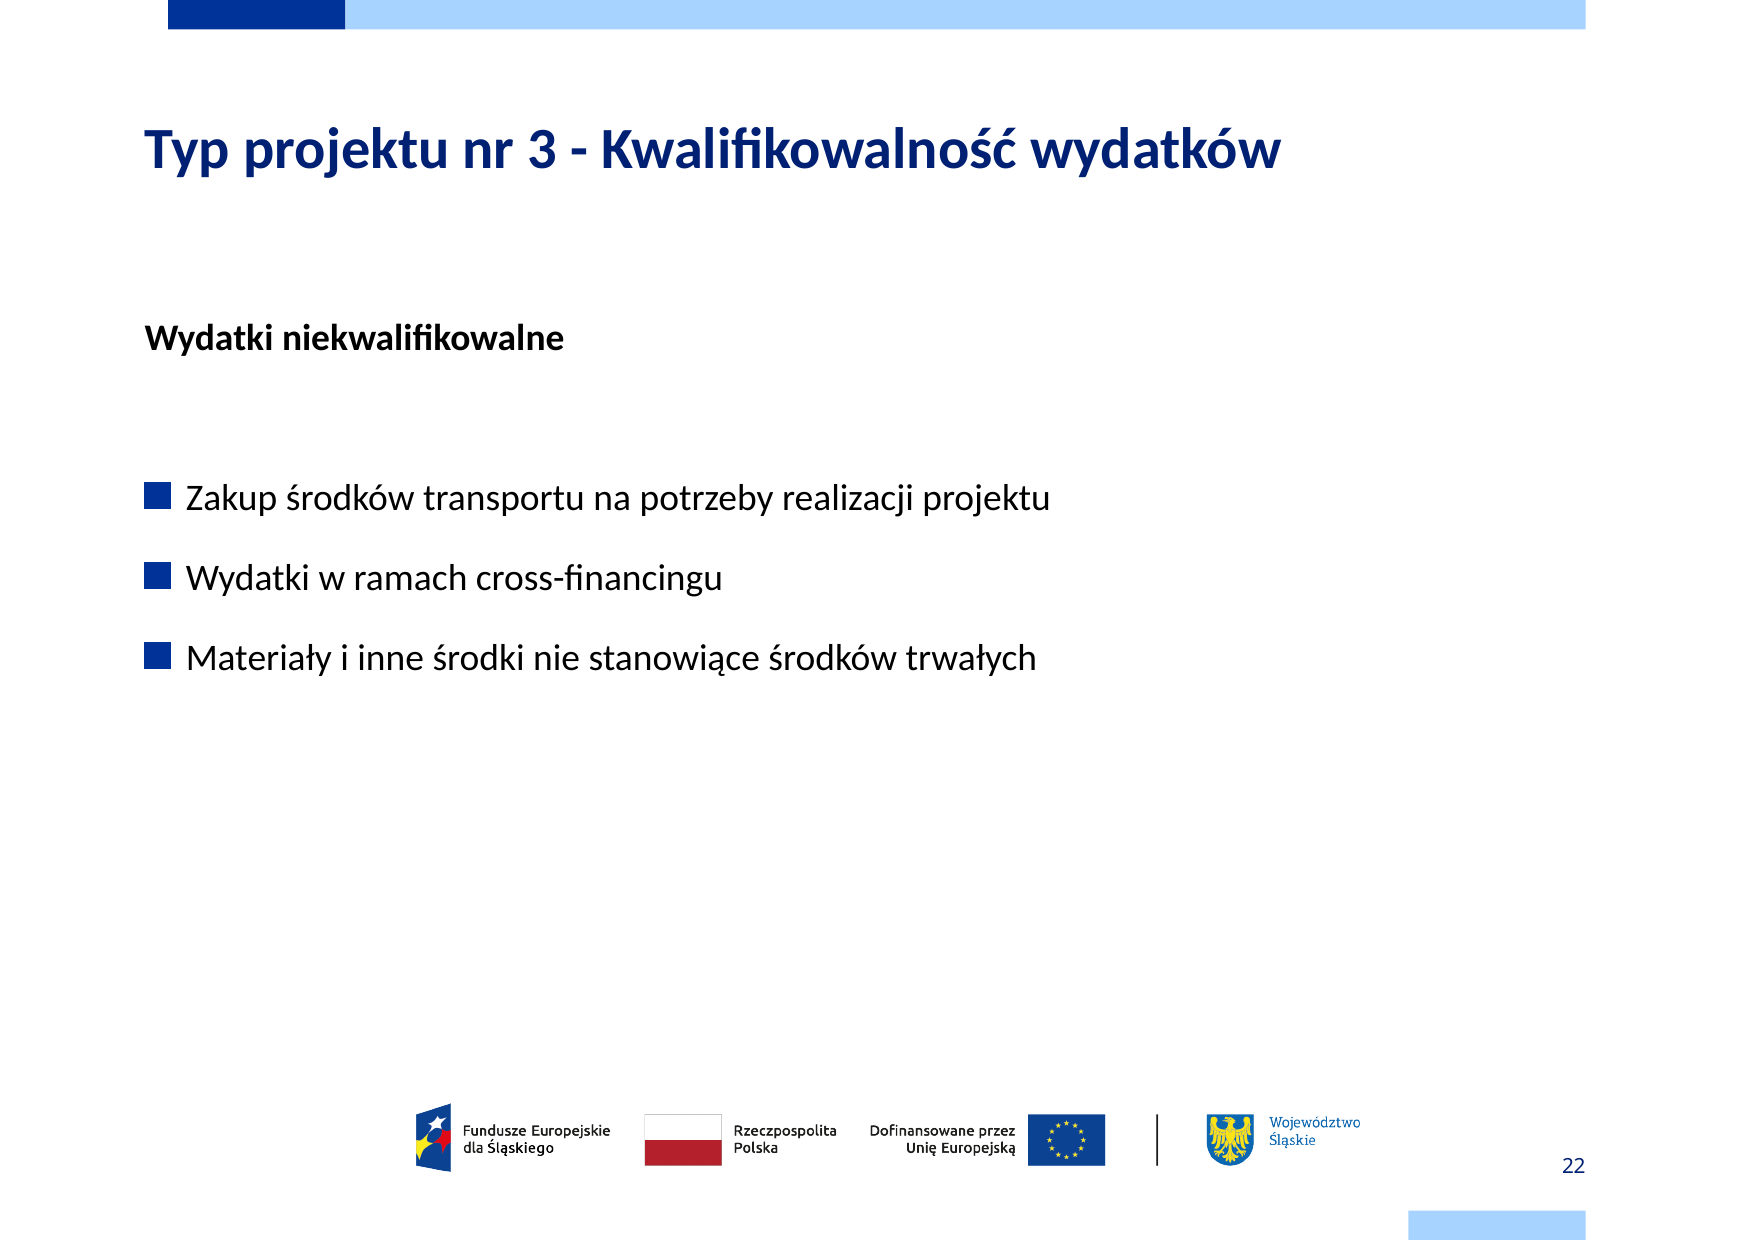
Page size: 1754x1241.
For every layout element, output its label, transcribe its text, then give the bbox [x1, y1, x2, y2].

slide_number 22 [1408, 1151, 1586, 1182]
picture [144, 642, 171, 669]
title Typ projektu nr 3 - Kwalifikowalność wydatków [144, 105, 1562, 198]
picture [144, 562, 171, 589]
list Wydatki niekwalifikowalne Zakup środków transportu na potrzeby realizacji projektu Wydatki w ramach cross-financingu Materiały i inne środki nie stanowiące środków trwałych [144, 290, 1562, 1105]
picture [144, 482, 171, 509]
picture [416, 1105, 1360, 1172]
